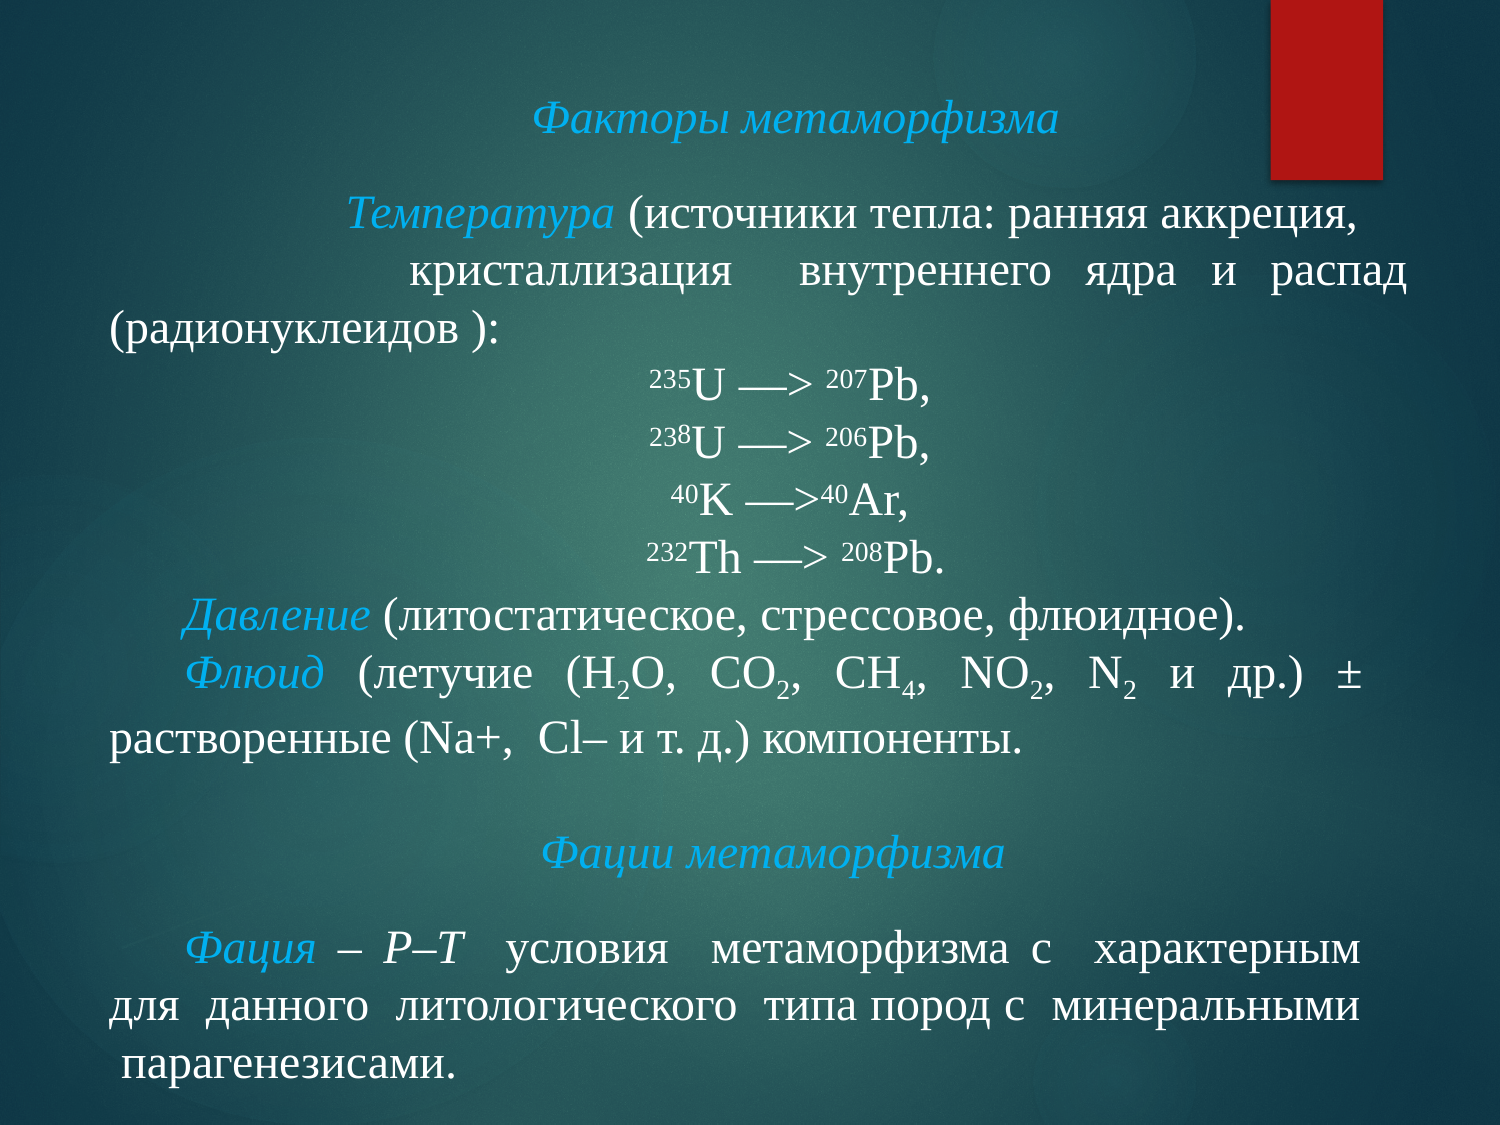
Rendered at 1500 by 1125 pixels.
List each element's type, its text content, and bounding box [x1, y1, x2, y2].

text_box Факторы метаморфизма Температура (источники тепла: ранняя аккреция, кристаллизация внутреннего ядра и распад (радионуклеидов ): 235U —> 207Pb, 238U —> 206Pb, 40K —>40Ar, 232Th —> 208Pb. Давление (литостатическое, стрессовое, флюидное). Флюид (летучие (H2O, CO2, CH4, NO2, N2 и др.) ± растворенные (Na+, Cl– и т. д.) компоненты. Фации метаморфизма Фация – Р–Т условия метаморфизма с характерным для данного литологического типа пород с минеральными парагенезисами. [94, 78, 1424, 1096]
